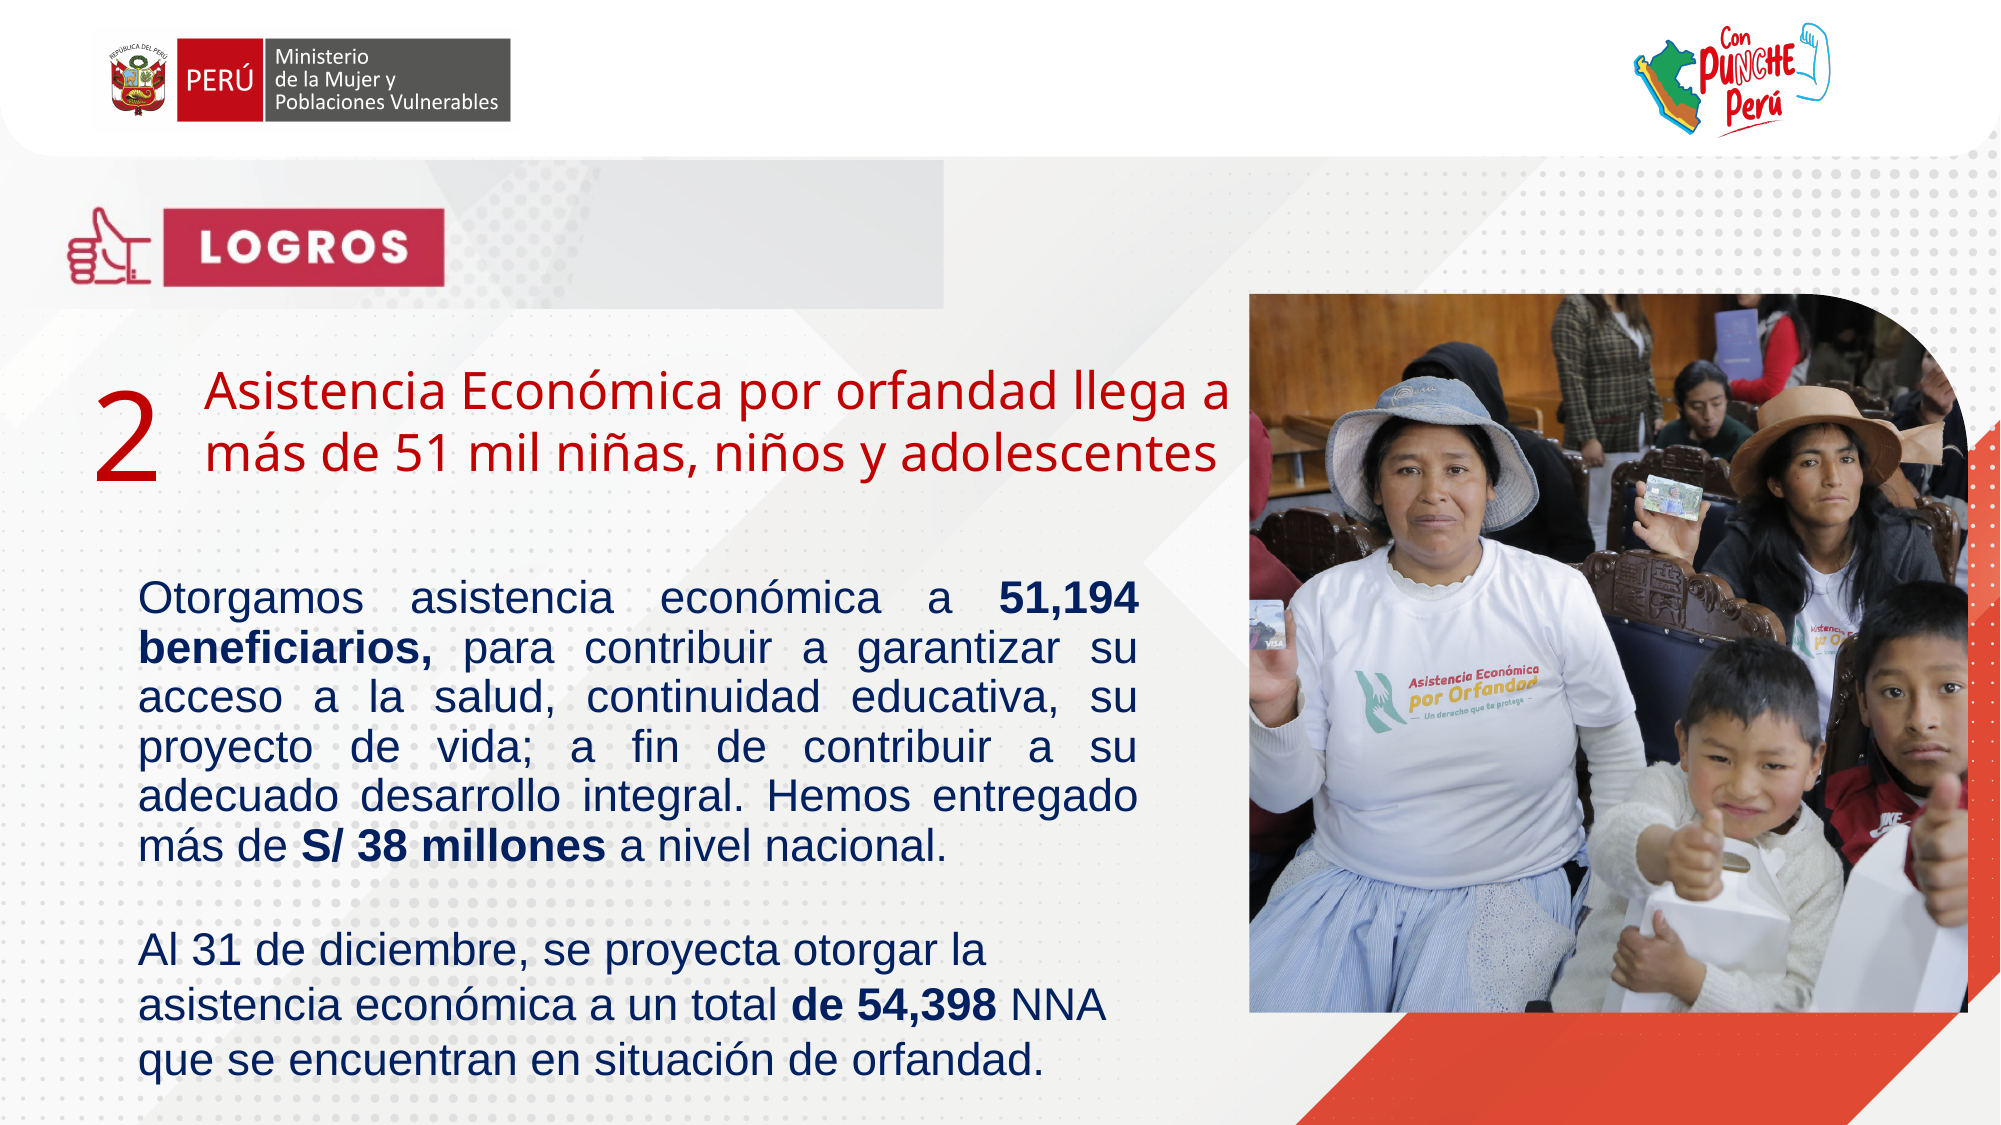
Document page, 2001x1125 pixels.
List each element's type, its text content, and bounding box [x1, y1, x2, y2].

text_box Asistencia Económica por orfandad llega a más de 51 mil niñas, niños y adolescentes [204, 357, 1249, 545]
text_box 2 [91, 371, 185, 507]
text_box [0, 160, 944, 309]
text_box Otorgamos asistencia económica a 51,194 beneficiarios, para contribuir a garantizar su acceso a la salud, continuidad educativa, su proyecto de vida; a fin de contribuir a su adecuado desarrollo integral. Hemos entregado más de S/ 38 millones a nivel nacional. Al 31 de diciembre, se proyecta otorgar la asistencia económica a un total de 54,398 NNA que se encuentran en situación de orfandad. [137, 573, 1140, 1085]
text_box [1249, 293, 1968, 1013]
picture [0, 0, 2001, 1125]
